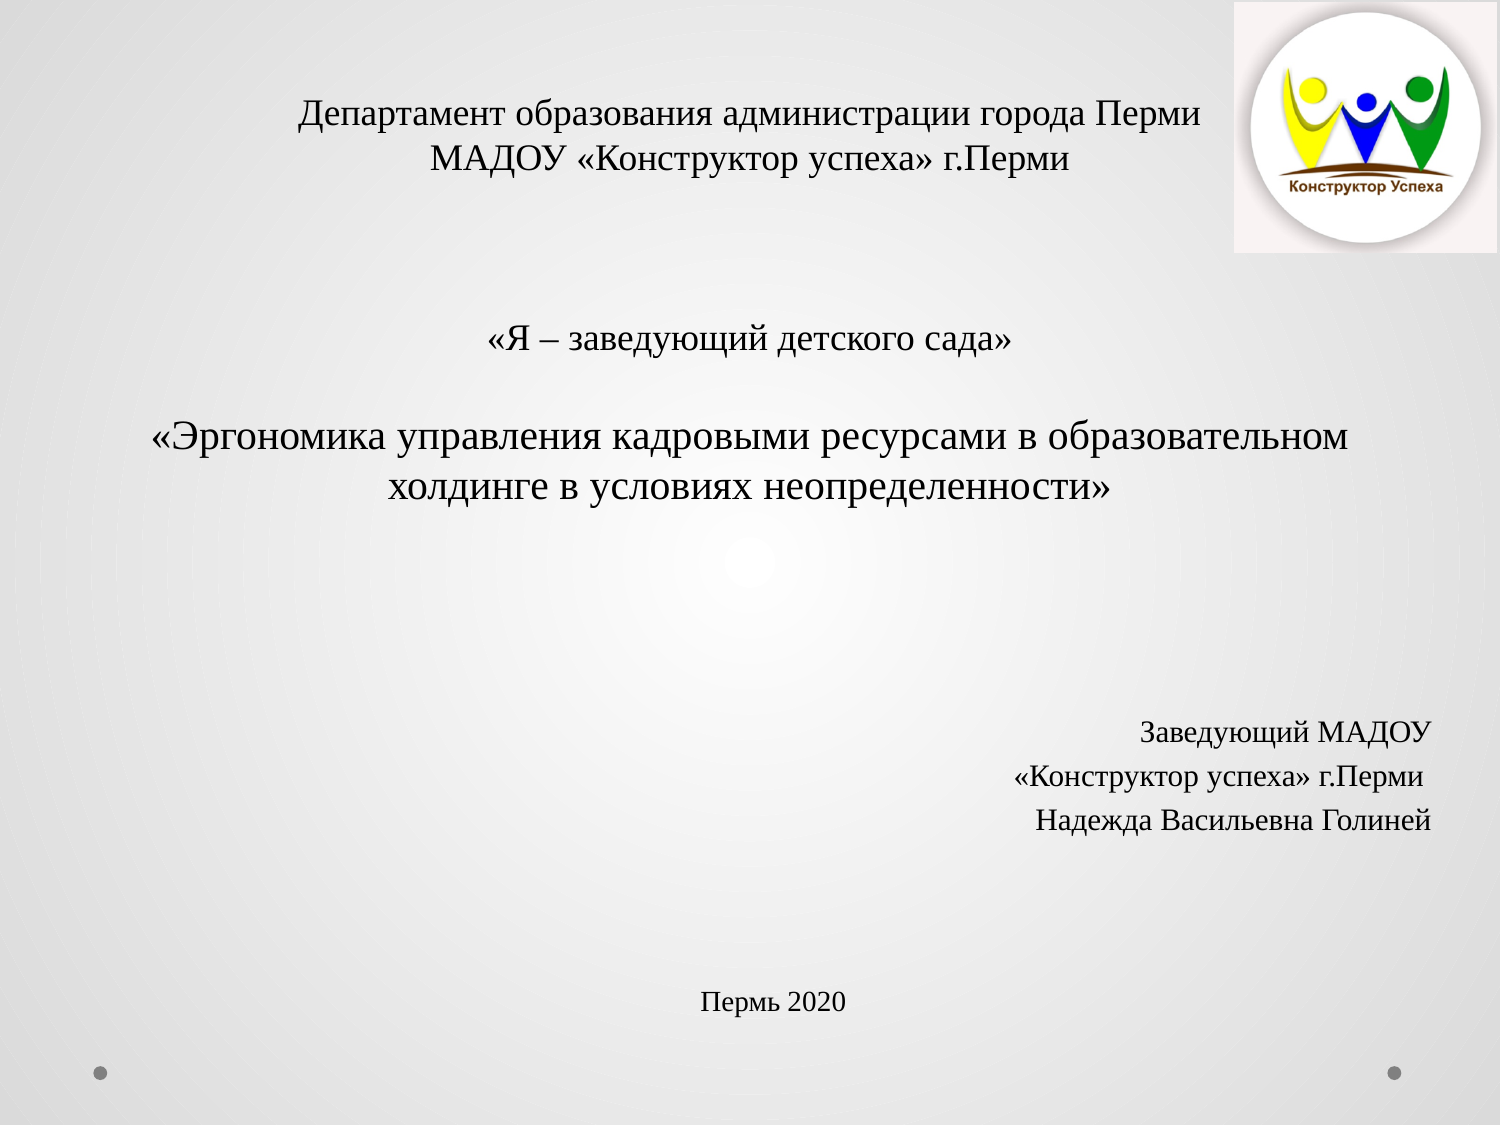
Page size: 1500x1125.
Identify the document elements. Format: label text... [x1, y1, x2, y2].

picture [1234, 1, 1498, 253]
subtitle Заведующий МАДОУ «Конструктор успеха» г.Перми Надежда Васильевна Голиней Пермь 2020 [100, 637, 1447, 1047]
title Департамент образования администрации города Перми МАДОУ «Конструктор успеха» г.Перми «Я – заведующий детского сада» «Эргономика управления кадровыми ресурсами в образовательном холдинге в условиях неопределенности» [112, 219, 1388, 516]
